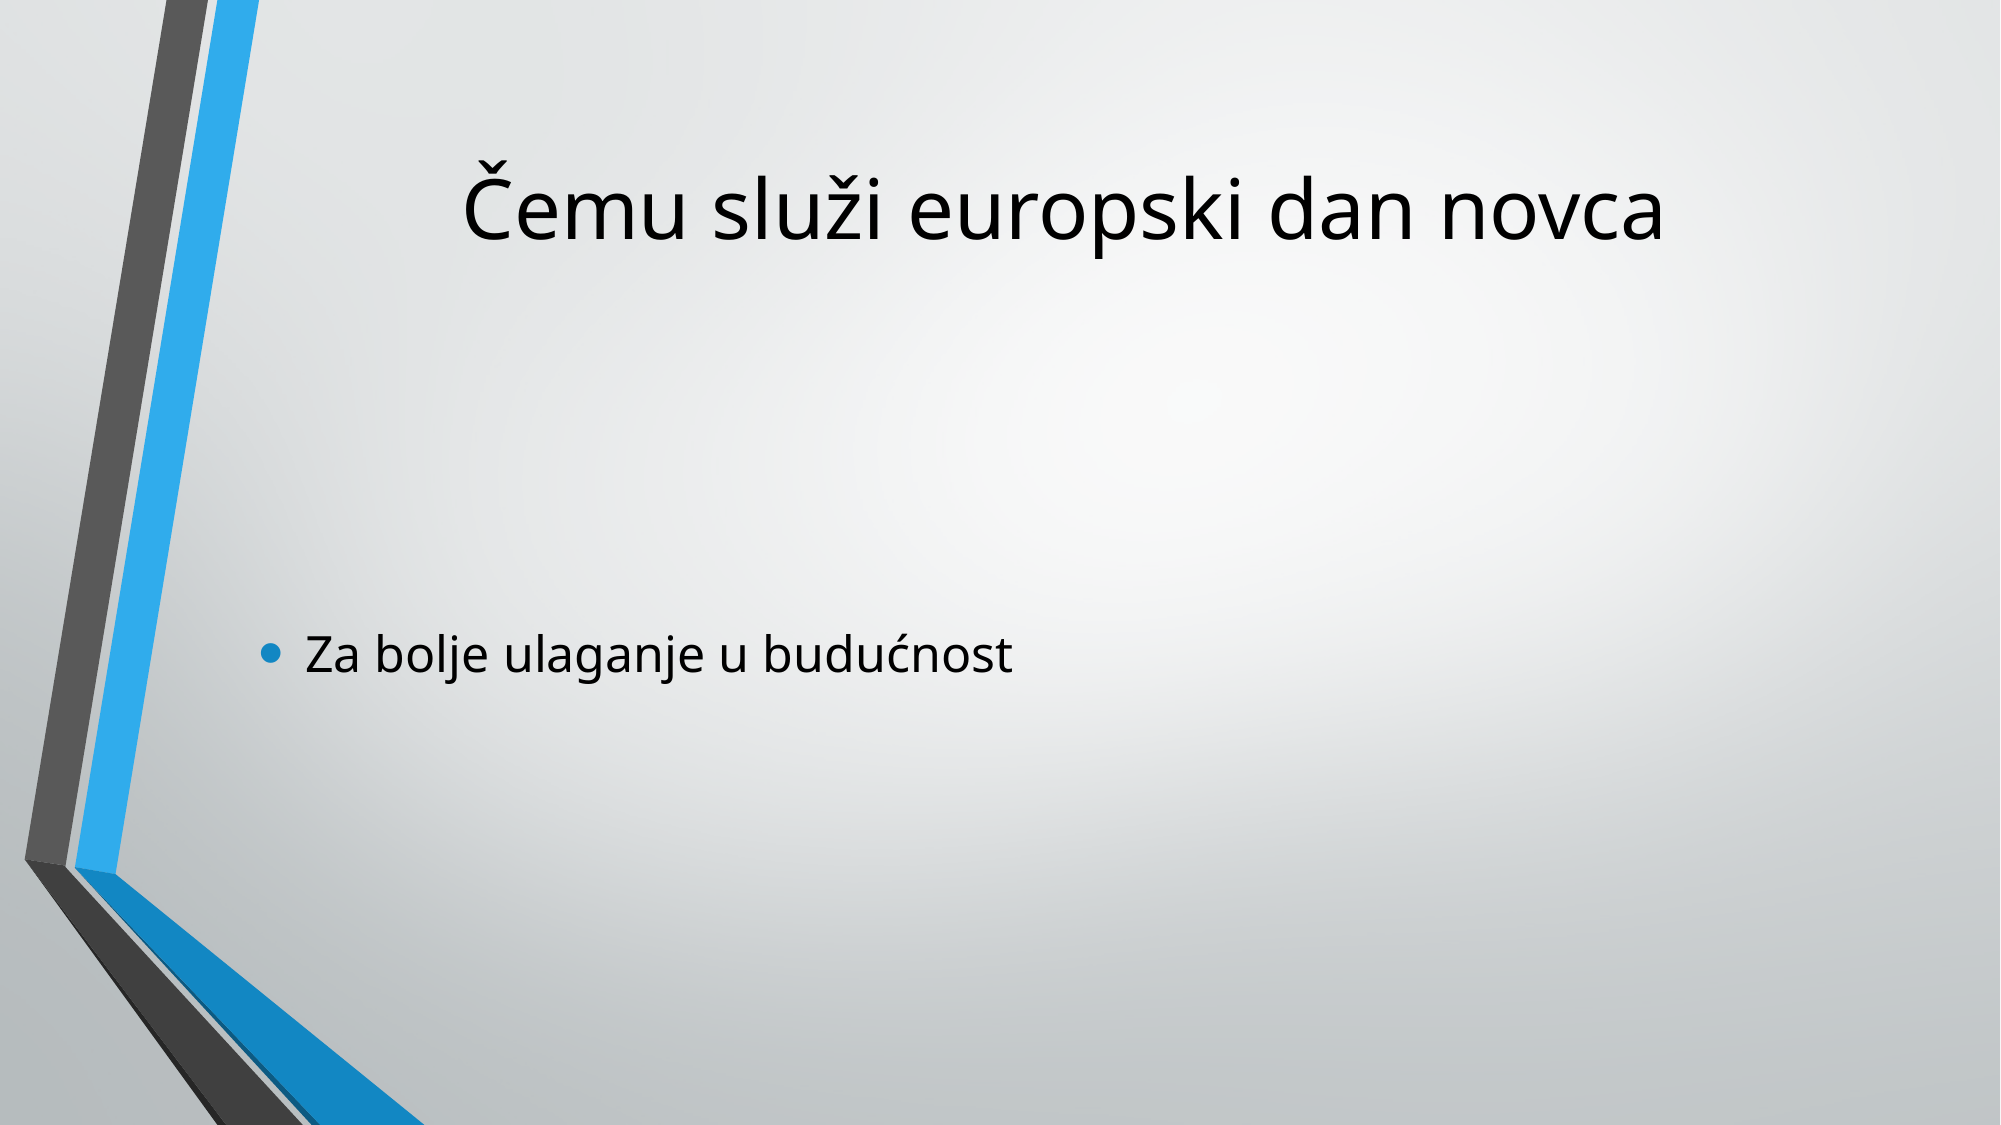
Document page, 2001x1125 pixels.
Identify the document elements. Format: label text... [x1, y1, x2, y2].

list Za bolje ulaganje u budućnost [243, 437, 1887, 950]
title Čemu služi europski dan novca [243, 112, 1887, 400]
